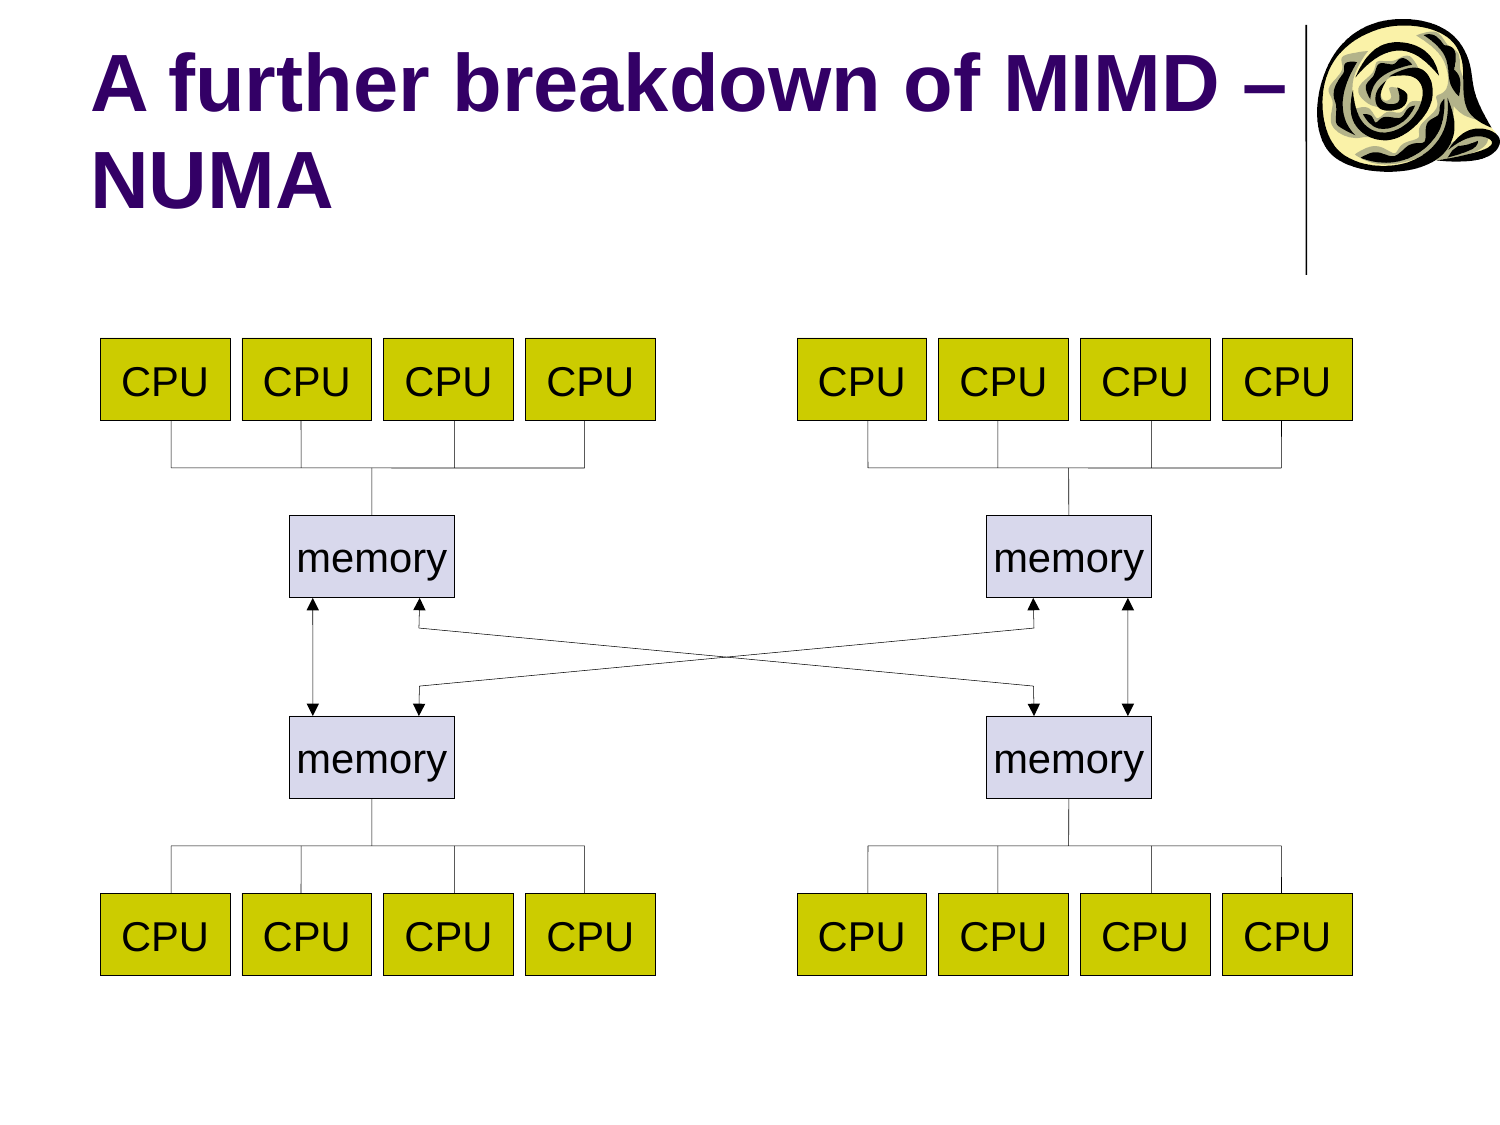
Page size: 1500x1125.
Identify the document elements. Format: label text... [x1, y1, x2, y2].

text_box [306, 605, 320, 714]
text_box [796, 715, 1353, 976]
text_box [412, 605, 1040, 714]
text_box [100, 337, 656, 598]
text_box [100, 715, 656, 976]
text_box [729, 657, 1041, 714]
title A further breakdown of MIMD – NUMA [75, 20, 1313, 233]
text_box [796, 337, 1353, 598]
text_box [413, 605, 725, 657]
text_box [1121, 605, 1135, 714]
